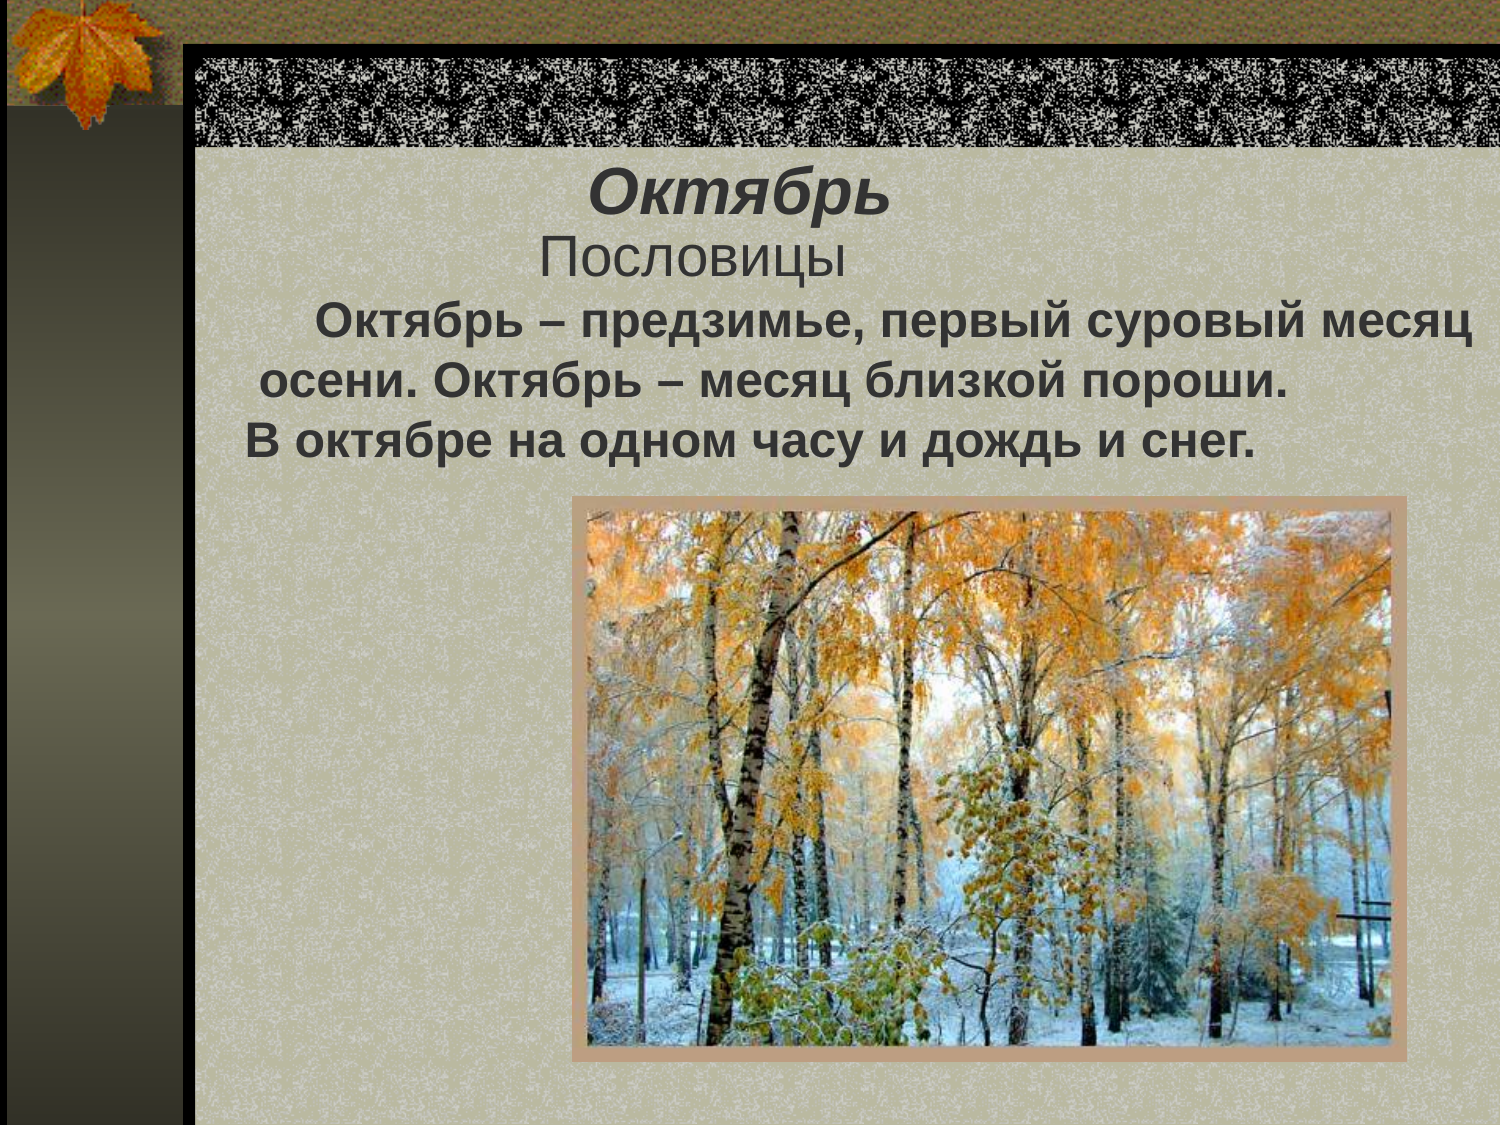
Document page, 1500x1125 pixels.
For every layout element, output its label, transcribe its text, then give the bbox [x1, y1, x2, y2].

picture [7, 0, 1500, 130]
text_box Пословицы Октябрь – предзимье, первый суровый месяц осени. Октябрь – месяц близкой пороши. В октябре на одном часу и дождь и снег. [229, 210, 1488, 476]
picture [196, 58, 1500, 1124]
text_box Октябрь [257, 140, 909, 210]
